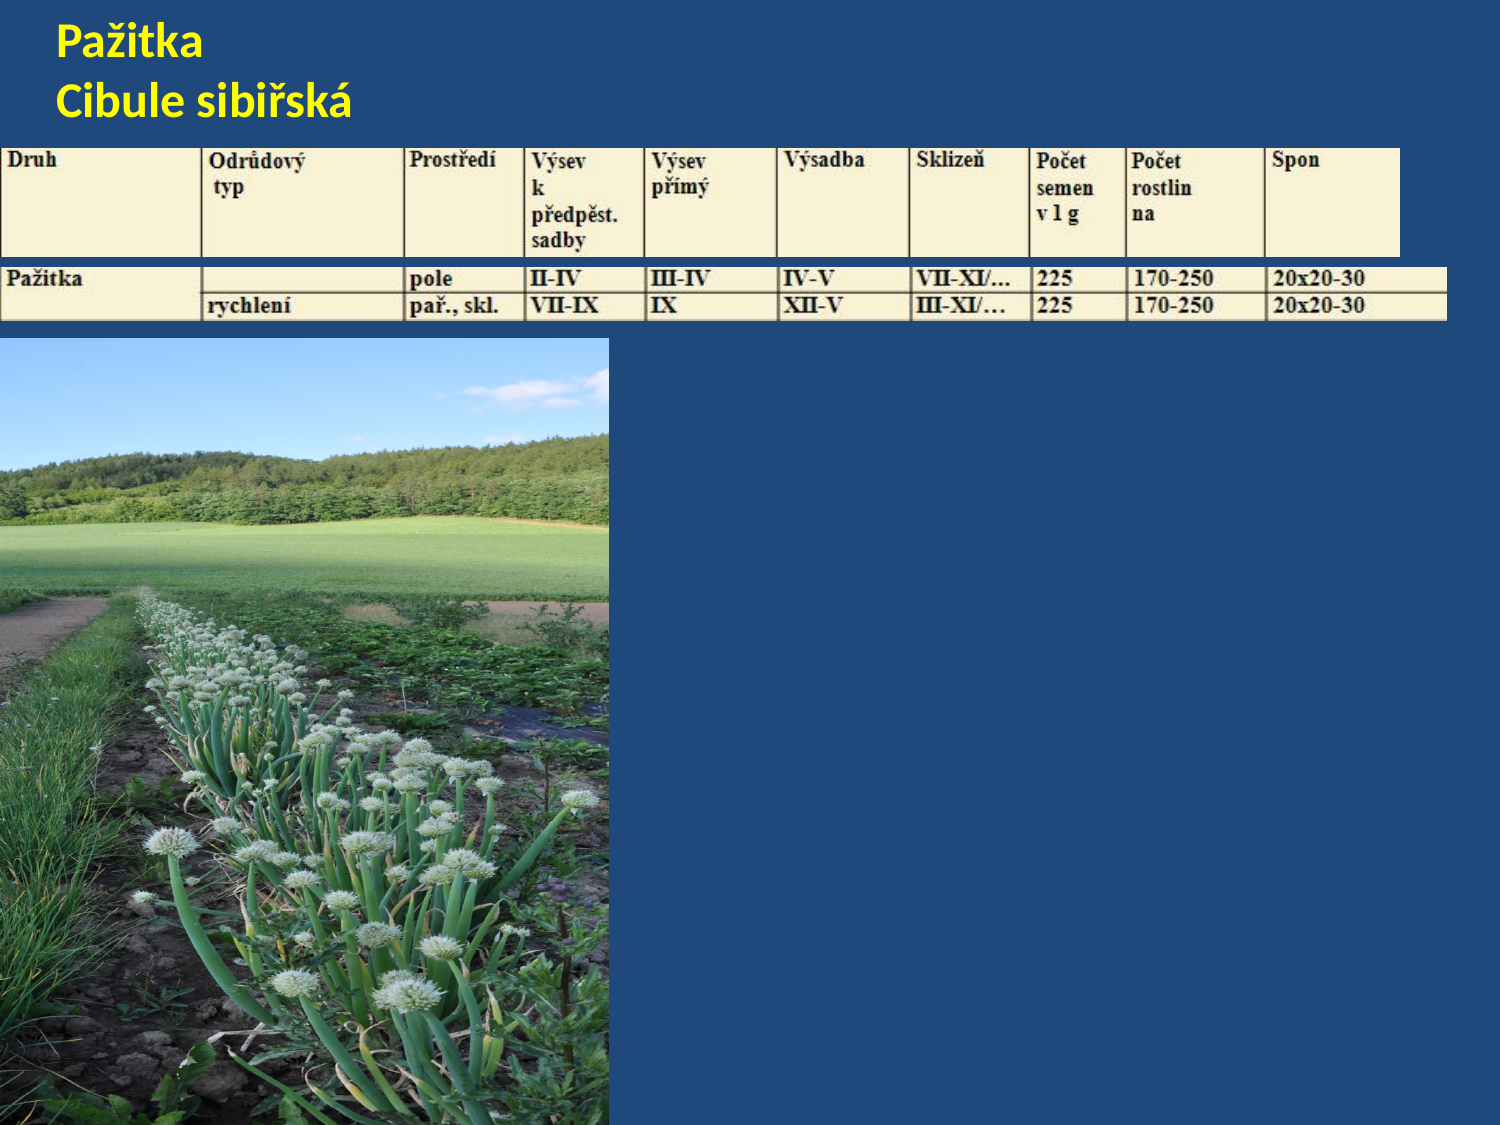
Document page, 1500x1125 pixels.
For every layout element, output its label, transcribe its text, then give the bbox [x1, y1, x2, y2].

picture [0, 266, 1448, 321]
text_box Pažitka Cibule sibiřská [41, 0, 916, 135]
picture [0, 337, 609, 1125]
picture [0, 148, 1400, 258]
